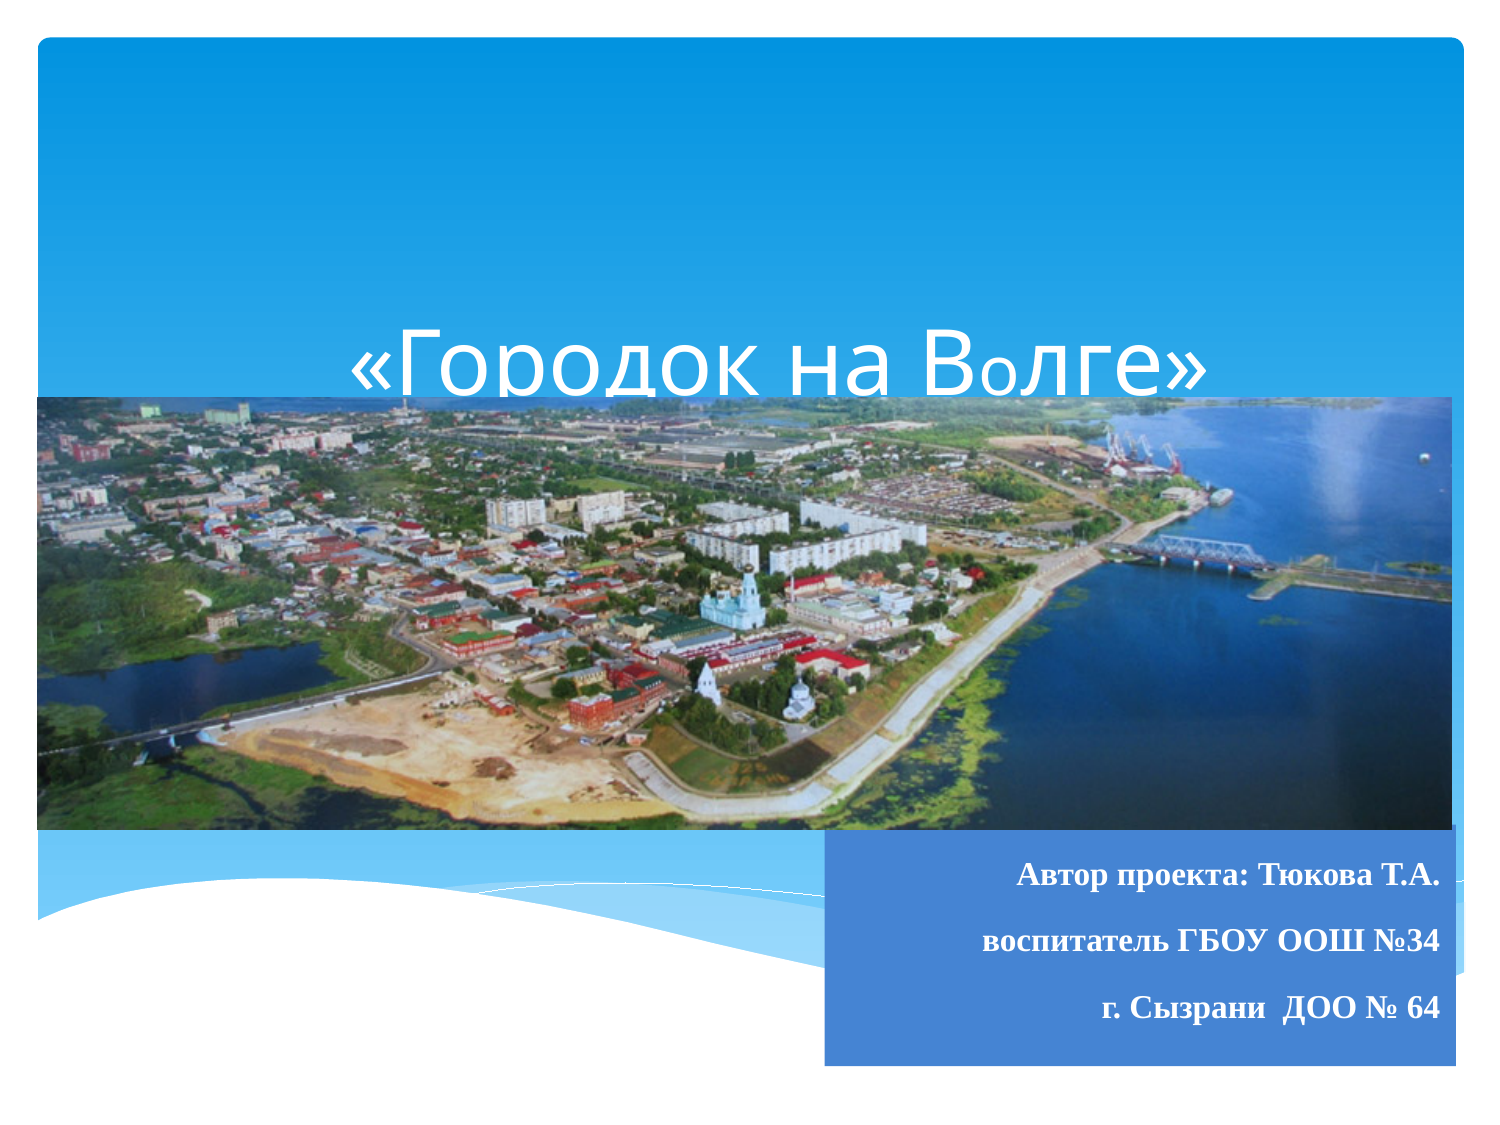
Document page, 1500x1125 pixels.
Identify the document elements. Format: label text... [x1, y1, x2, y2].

picture [37, 396, 1453, 831]
title «Городок на Волге» [253, 66, 1306, 395]
subtitle Автор проекта: Тюкова Т.А. воспитатель ГБОУ ООШ №34 г. Сызрани ДОО № 64 [824, 835, 1456, 1067]
